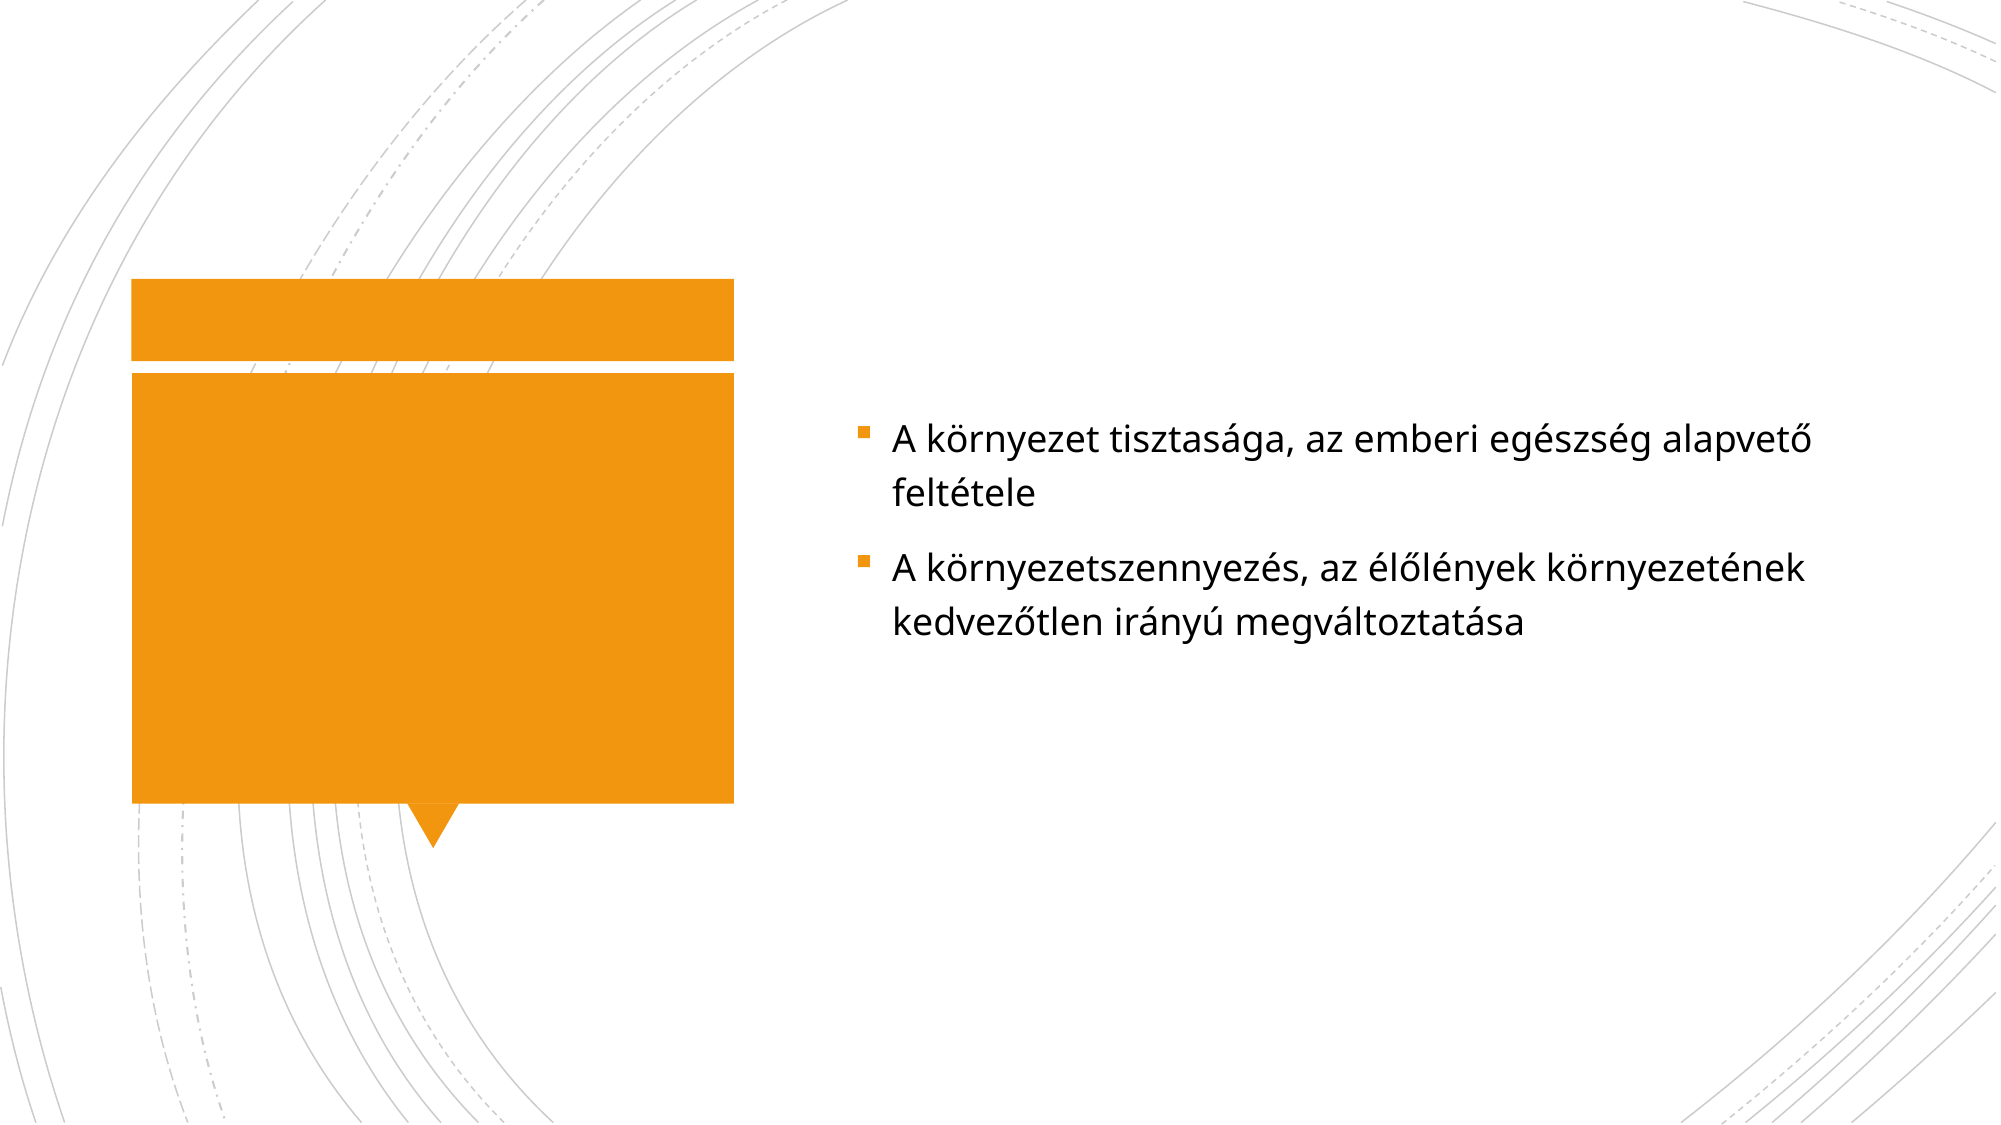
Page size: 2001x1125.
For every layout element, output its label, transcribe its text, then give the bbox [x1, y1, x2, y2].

list A környezet tisztasága, az emberi egészség alapvető feltétele A környezetszennyezés, az élőlények környezetének kedvezőtlen irányú megváltoztatása [839, 131, 1871, 993]
